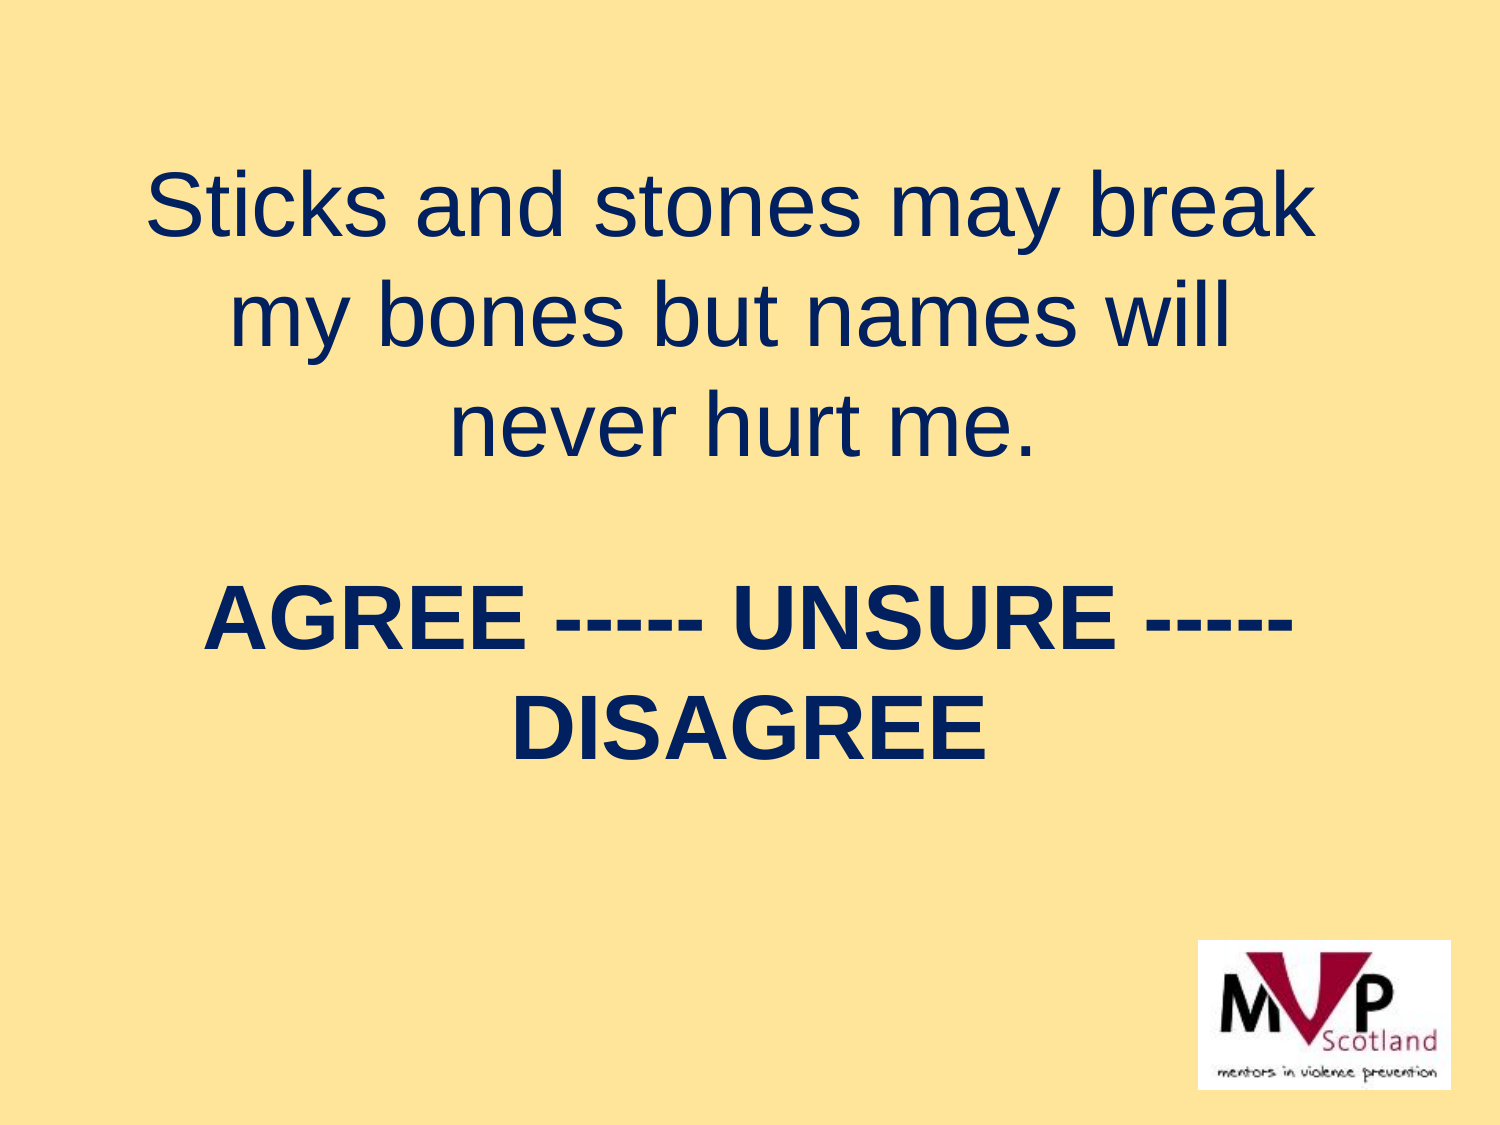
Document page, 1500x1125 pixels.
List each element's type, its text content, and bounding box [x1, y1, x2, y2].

text_box AGREE ----- UNSURE ----- DISAGREE [64, 550, 1436, 786]
text_box Sticks and stones may break my bones but names will never hurt me. [29, 137, 1459, 482]
picture [1198, 940, 1451, 1090]
